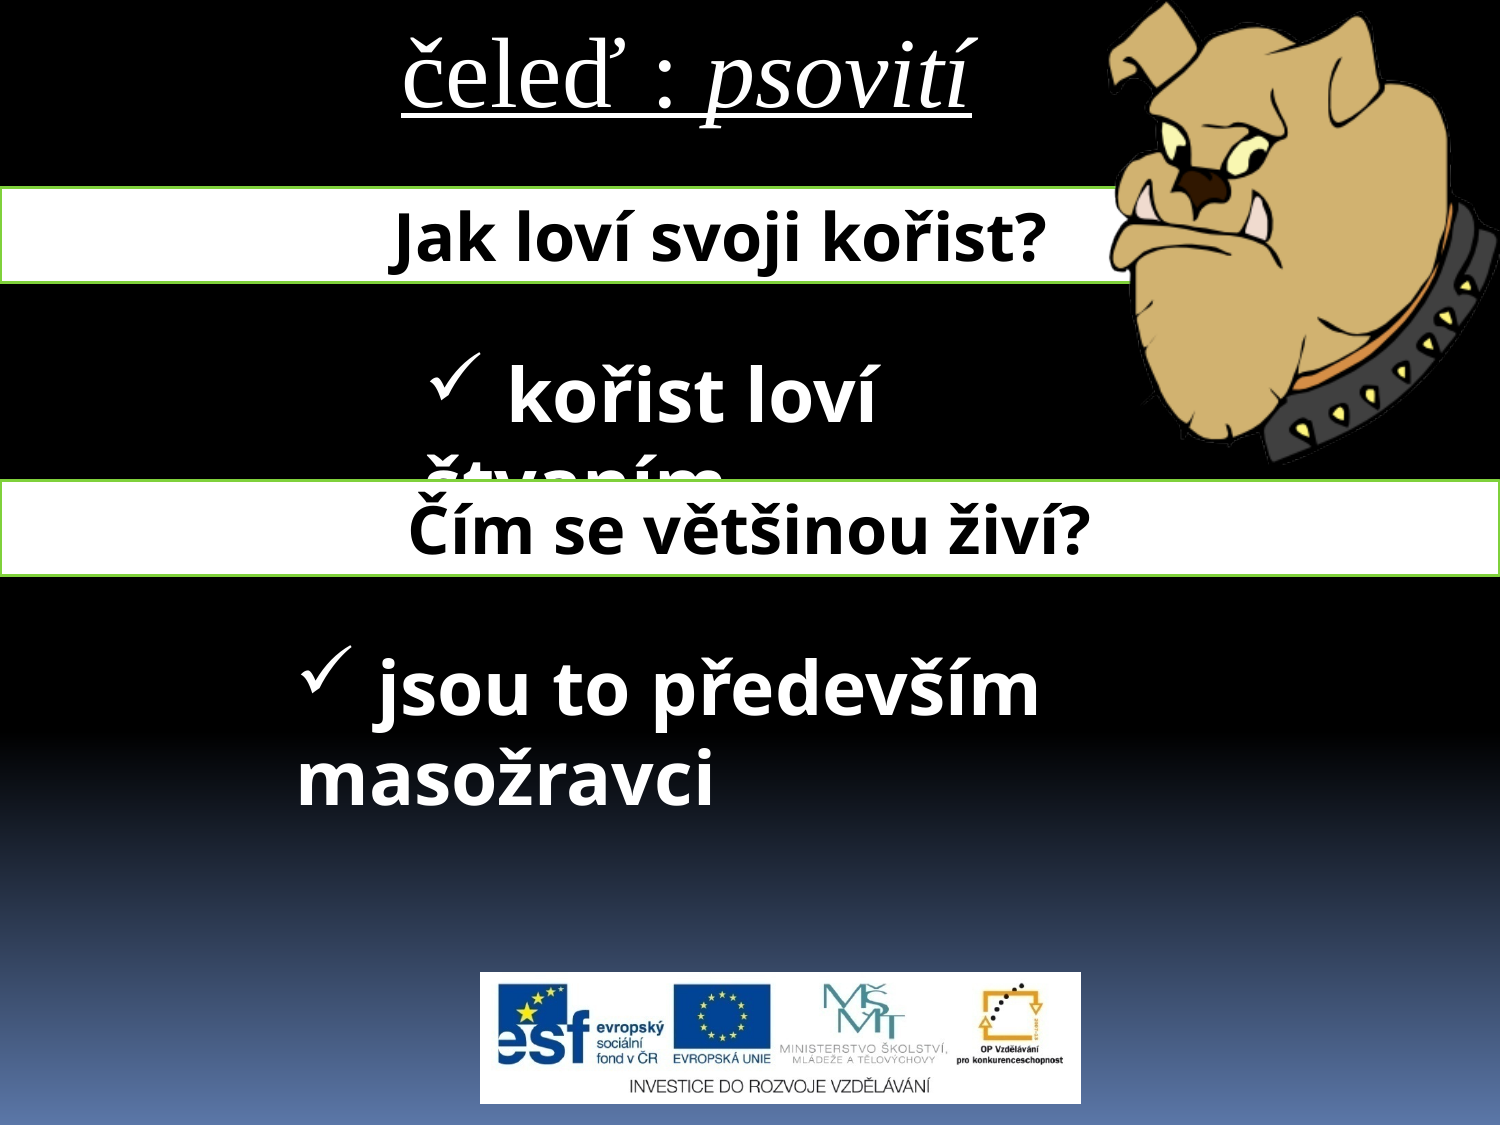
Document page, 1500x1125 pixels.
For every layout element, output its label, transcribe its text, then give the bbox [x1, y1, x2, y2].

picture [1105, 0, 1500, 467]
text_box kořist loví štvaním [410, 339, 1161, 479]
text_box jsou to především masožravci [281, 632, 1395, 828]
text_box čeleď : psovití [386, 0, 1096, 135]
text_box Čím se většinou živí? [0, 479, 1500, 577]
text_box Jak loví svoji kořist? [0, 186, 1096, 284]
picture [479, 972, 1081, 1104]
